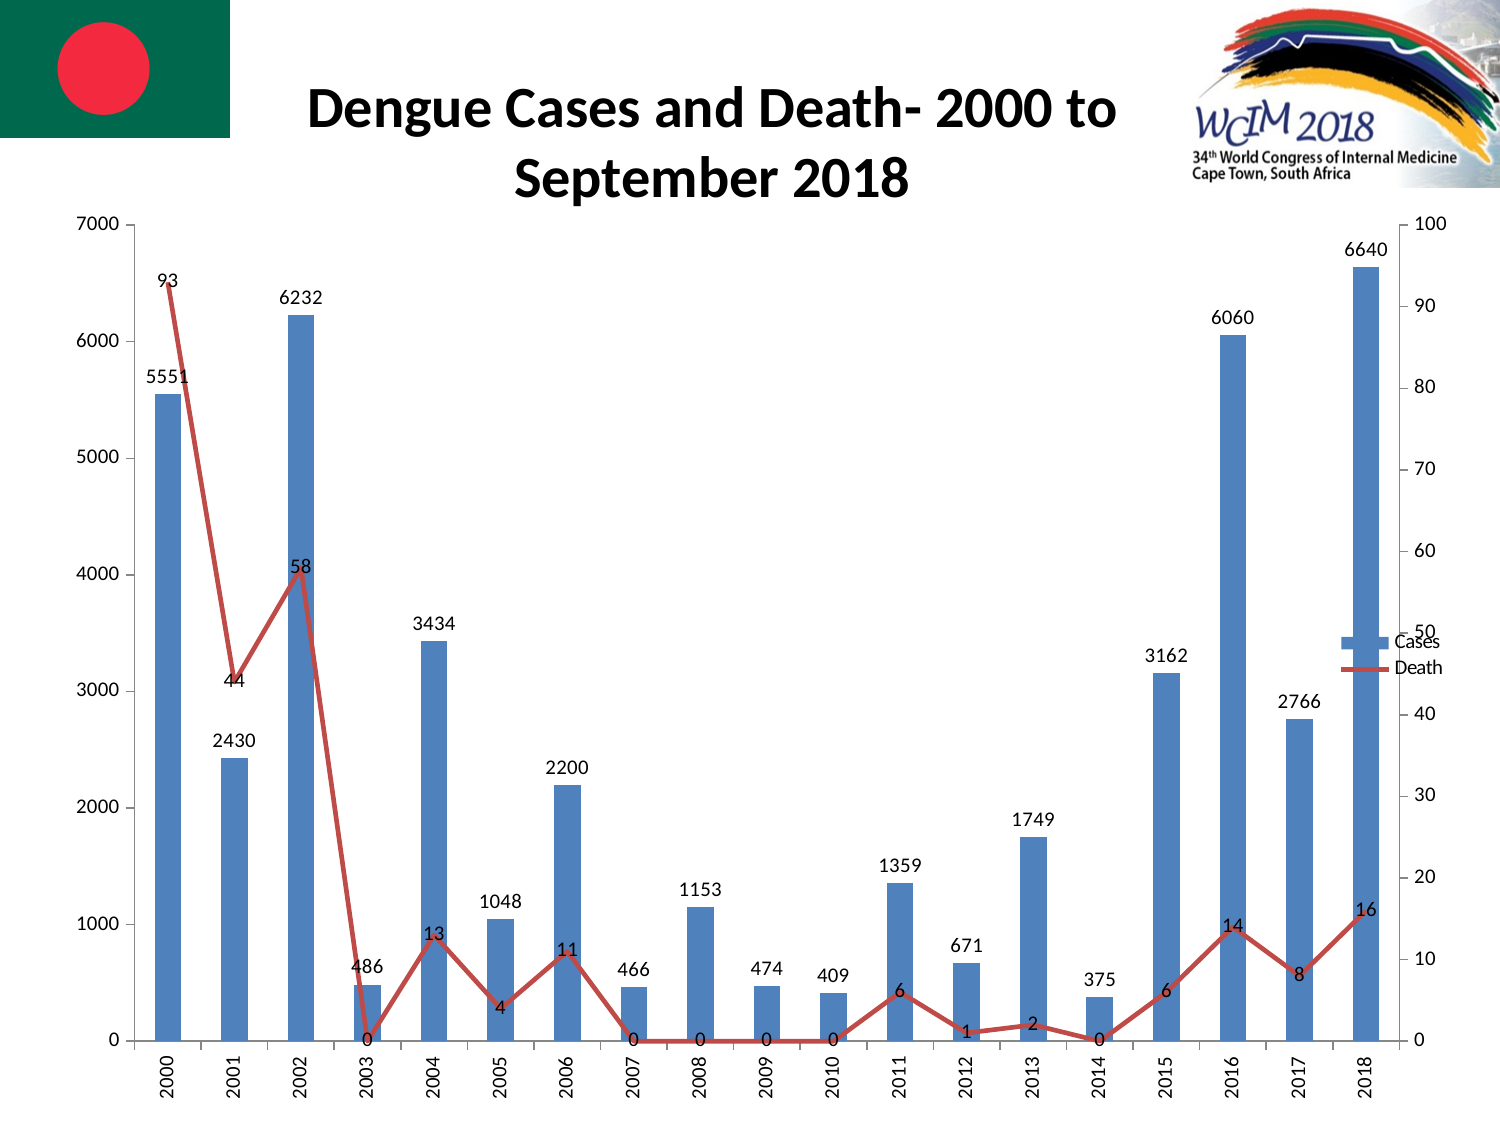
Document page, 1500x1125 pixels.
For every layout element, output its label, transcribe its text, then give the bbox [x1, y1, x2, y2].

title Dengue Cases and Death- 2000 to September 2018 [237, 45, 1188, 210]
picture [1187, 0, 1500, 189]
chart [24, 212, 1463, 1101]
picture [0, 0, 230, 138]
